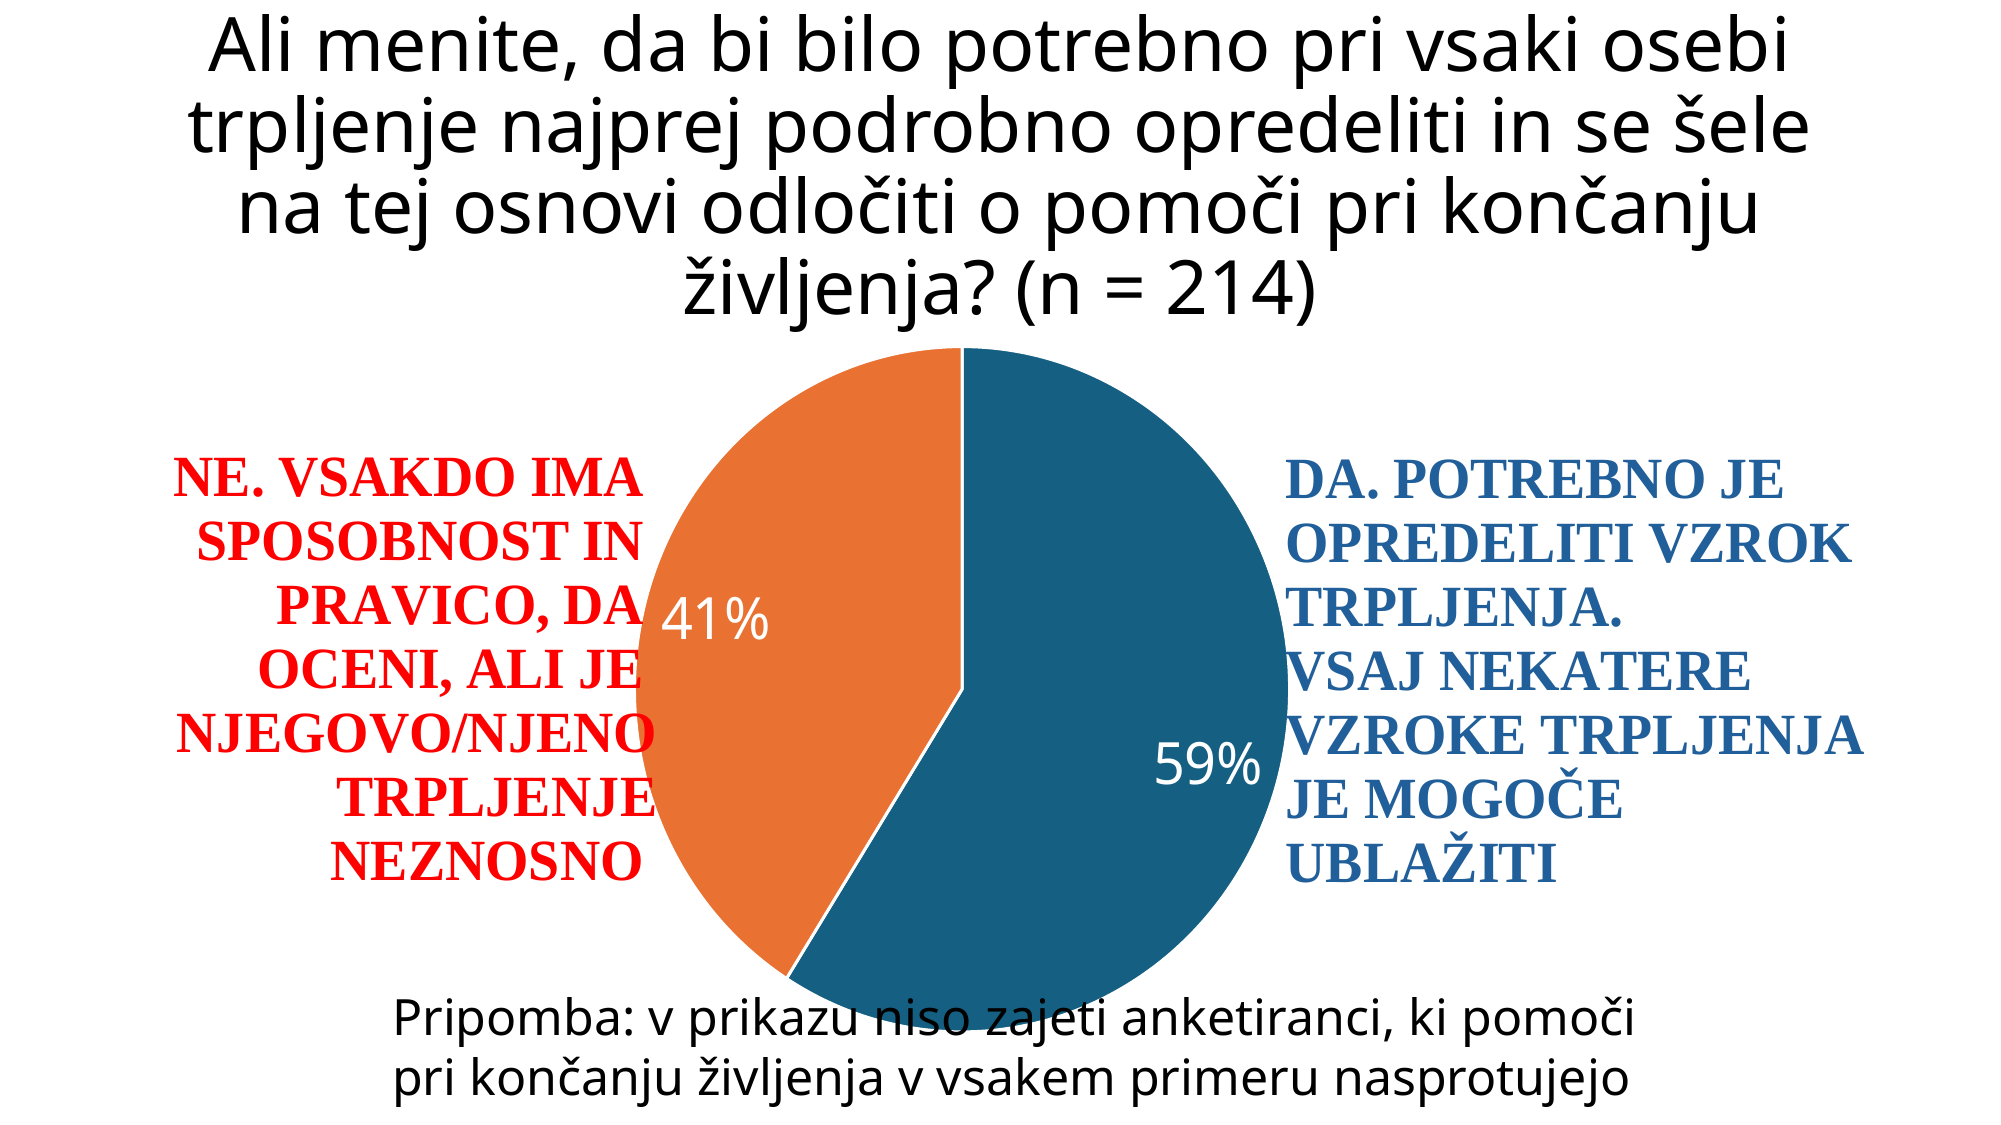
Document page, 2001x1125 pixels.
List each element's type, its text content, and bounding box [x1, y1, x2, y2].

text_box Pripomba: v prikazu niso zajeti anketiranci, ki pomoči pri končanju življenja v vsakem primeru nasprotujejo [377, 1047, 1666, 1113]
title Ali menite, da bi bilo potrebno pri vsaki osebi trpljenje najprej podrobno opredeliti in se šele na tej osnovi odločiti o pomoči pri končanju življenja? (n = 214) [137, 59, 1863, 278]
chart [136, 331, 1863, 1047]
